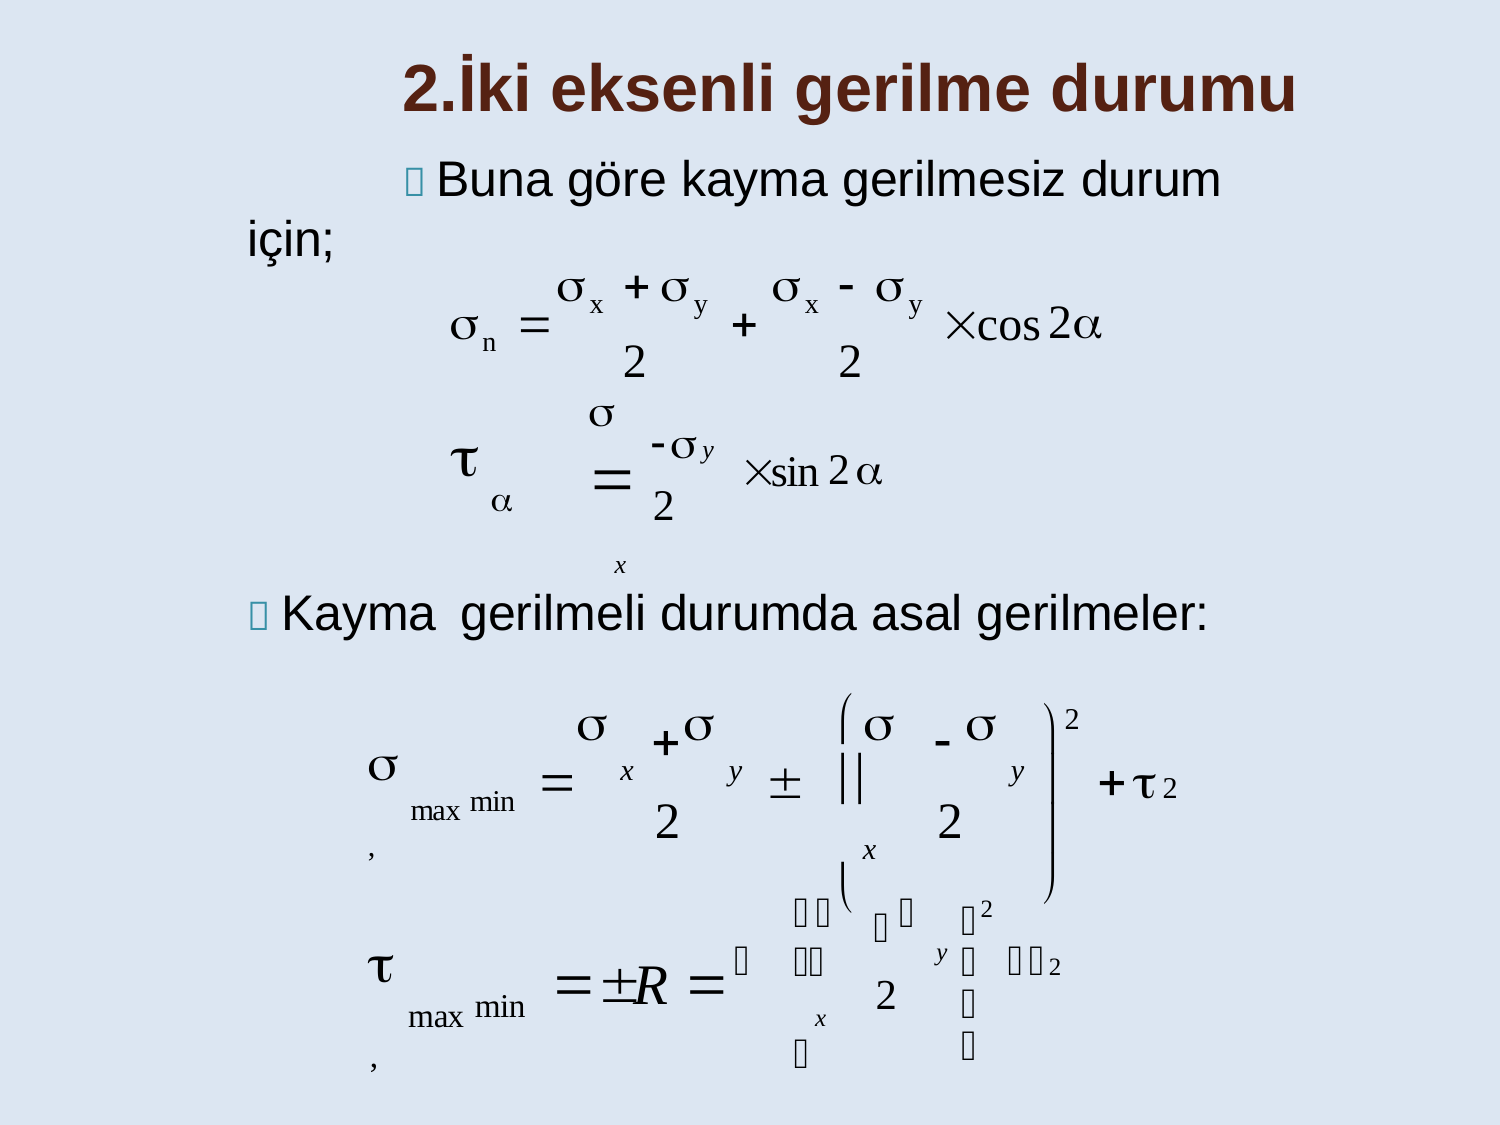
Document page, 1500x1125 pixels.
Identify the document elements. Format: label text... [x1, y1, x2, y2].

text_box  y [683, 706, 745, 787]
text_box  x [576, 706, 636, 787]
text_box 2 [1064, 699, 1101, 736]
text_box 2 [1097, 745, 1183, 809]
text_box  [734, 931, 778, 985]
text_box  [556, 251, 608, 311]
text_box  y [965, 706, 1027, 787]
text_box y [908, 285, 926, 320]
text_box x [589, 285, 607, 320]
text_box    [961, 901, 980, 1070]
text_box 2 [1007, 931, 1078, 985]
text_box 2 [1048, 289, 1106, 349]
text_box  [771, 251, 823, 311]
text_box  [551, 943, 587, 1015]
text_box  y [899, 898, 950, 966]
text_box  2 [838, 251, 868, 388]
text_box 2.İki eksenli gerilme durumu  Buna göre kayma gerilmesiz durum için; [247, 45, 1301, 267]
text_box   x  [793, 898, 861, 1078]
text_box y 2 [650, 406, 728, 529]
text_box  [597, 943, 633, 1015]
text_box  [537, 745, 588, 809]
text_box  [730, 289, 760, 349]
text_box  2 [622, 251, 653, 388]
text_box y [694, 285, 711, 320]
text_box min [469, 781, 517, 818]
text_box cos [976, 292, 1045, 351]
text_box  max, [369, 943, 471, 1074]
text_box  [874, 251, 926, 311]
text_box  [660, 251, 712, 311]
text_box 2 [828, 440, 893, 494]
text_box    [1041, 710, 1064, 911]
text_box  [941, 289, 972, 349]
text_box  Kayma gerilmeli durumda asal gerilmeler: [246, 580, 1250, 641]
text_box  2 [934, 706, 966, 850]
text_box min [475, 983, 528, 1024]
text_box   x [548, 406, 639, 580]
text_box  [741, 440, 769, 494]
text_box 2 [980, 892, 1014, 923]
text_box   x  [837, 706, 919, 920]
text_box  [449, 289, 482, 349]
text_box  [765, 745, 796, 809]
text_box  2 [651, 706, 683, 850]
text_box  [684, 943, 720, 1015]
text_box x [804, 285, 822, 320]
text_box R [633, 947, 673, 1017]
text_box   [452, 435, 537, 519]
text_box n [482, 323, 500, 358]
text_box  [515, 289, 546, 349]
text_box sin [770, 442, 821, 496]
text_box  max, [367, 745, 467, 863]
text_box  2 [873, 898, 899, 1019]
